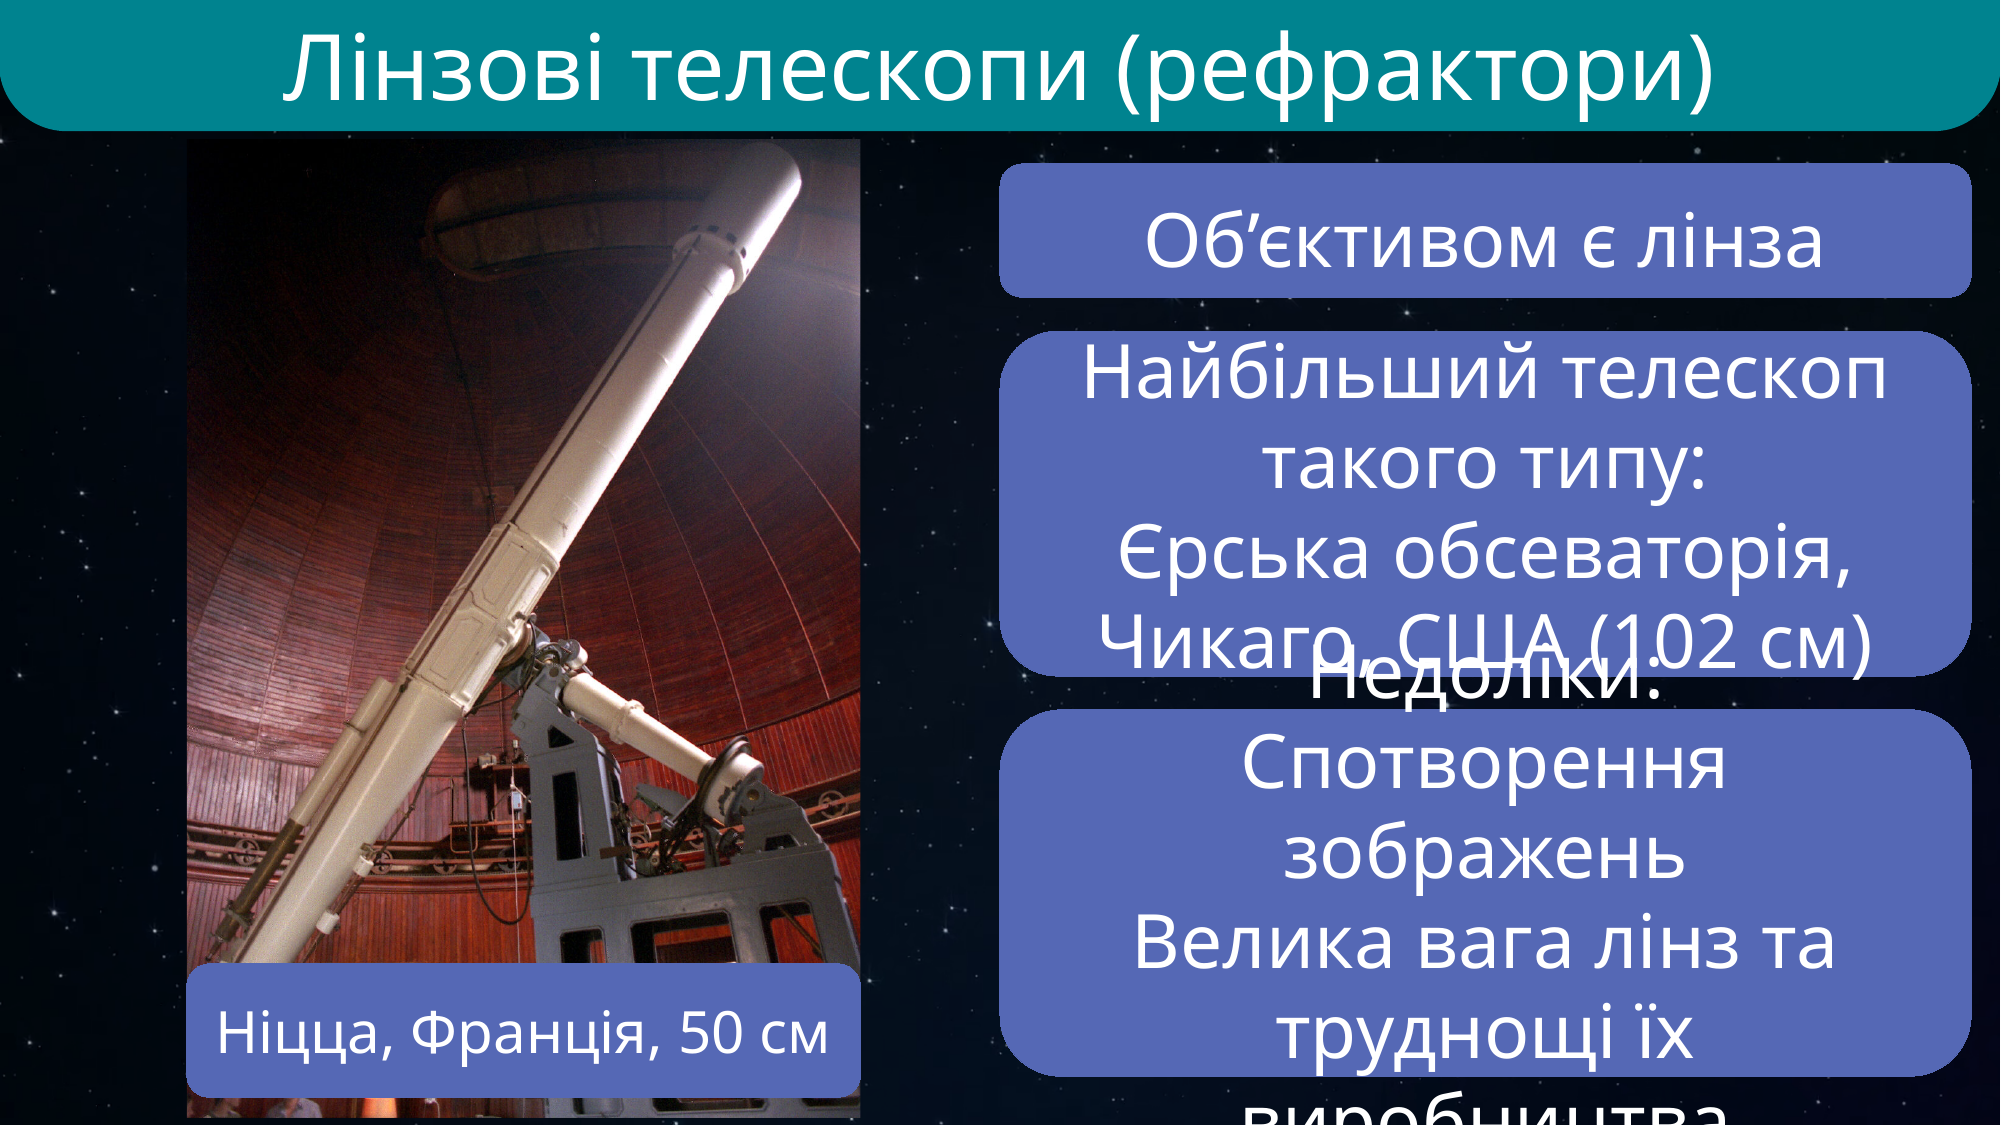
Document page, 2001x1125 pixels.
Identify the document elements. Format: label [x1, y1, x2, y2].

text_box [0, 0, 2000, 131]
picture [0, 0, 2001, 1125]
